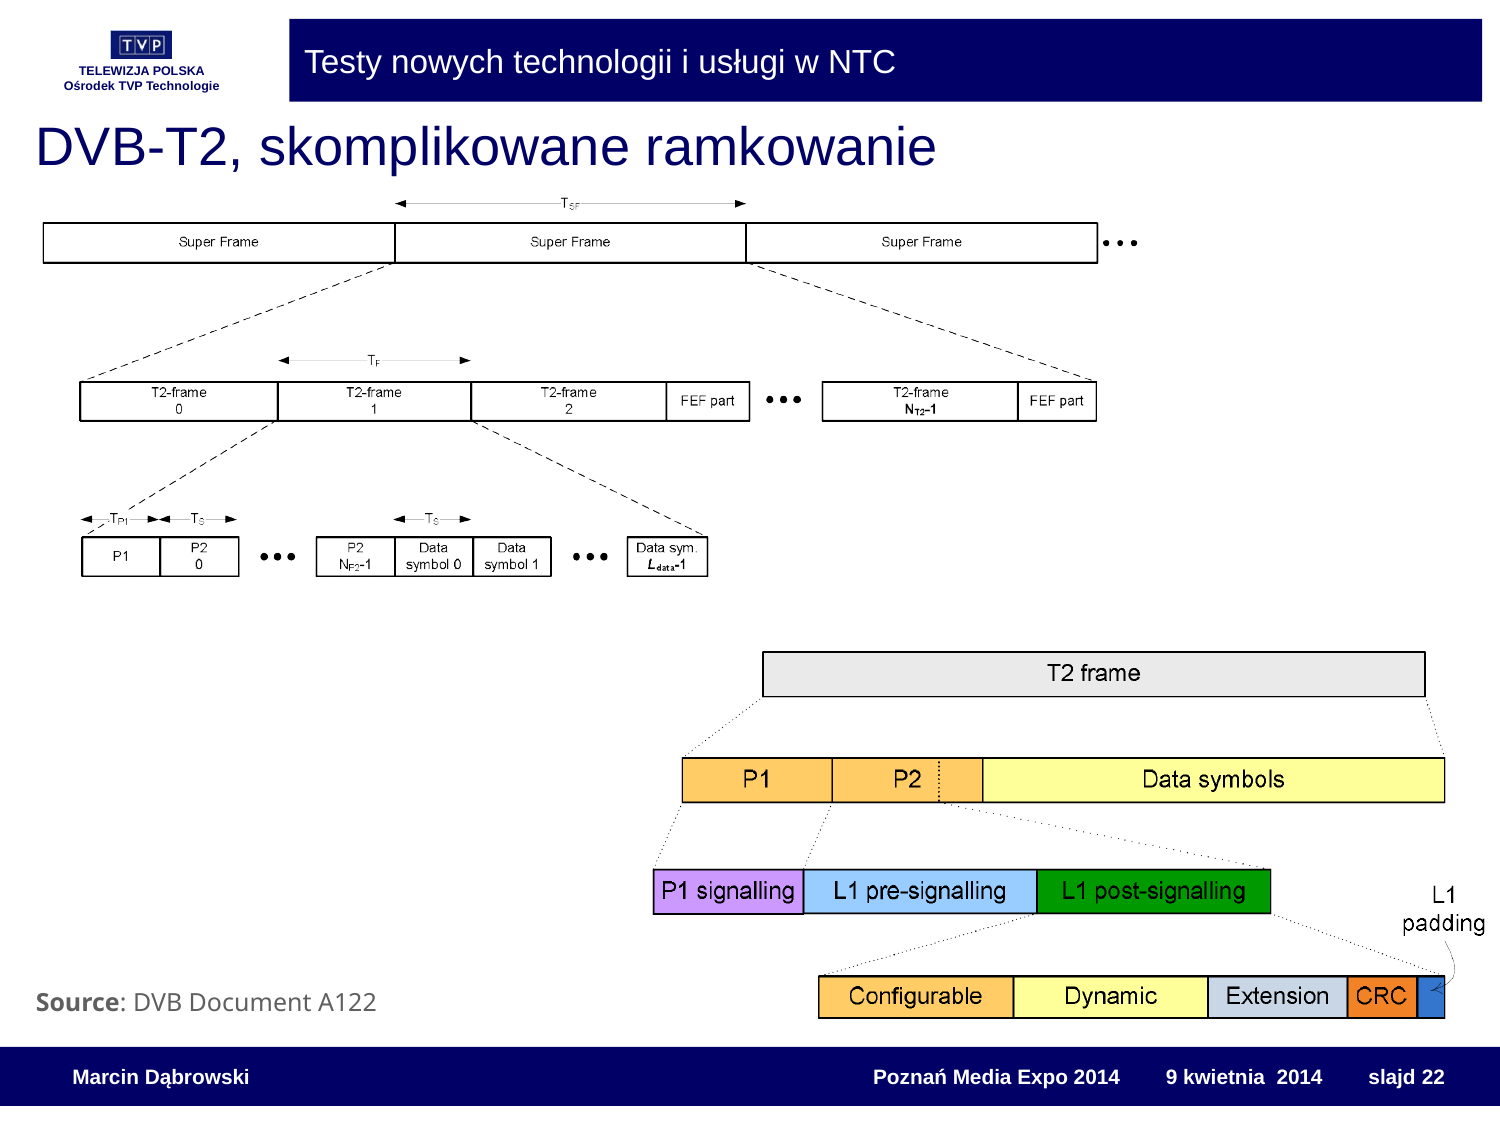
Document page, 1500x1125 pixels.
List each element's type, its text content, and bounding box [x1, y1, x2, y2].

text_box Source: DVB Document A122 [21, 979, 419, 1024]
picture [37, 193, 1143, 587]
picture [110, 30, 172, 59]
picture [650, 648, 1487, 1022]
text_box DVB-T2, skomplikowane ramkowanie [19, 102, 1423, 186]
